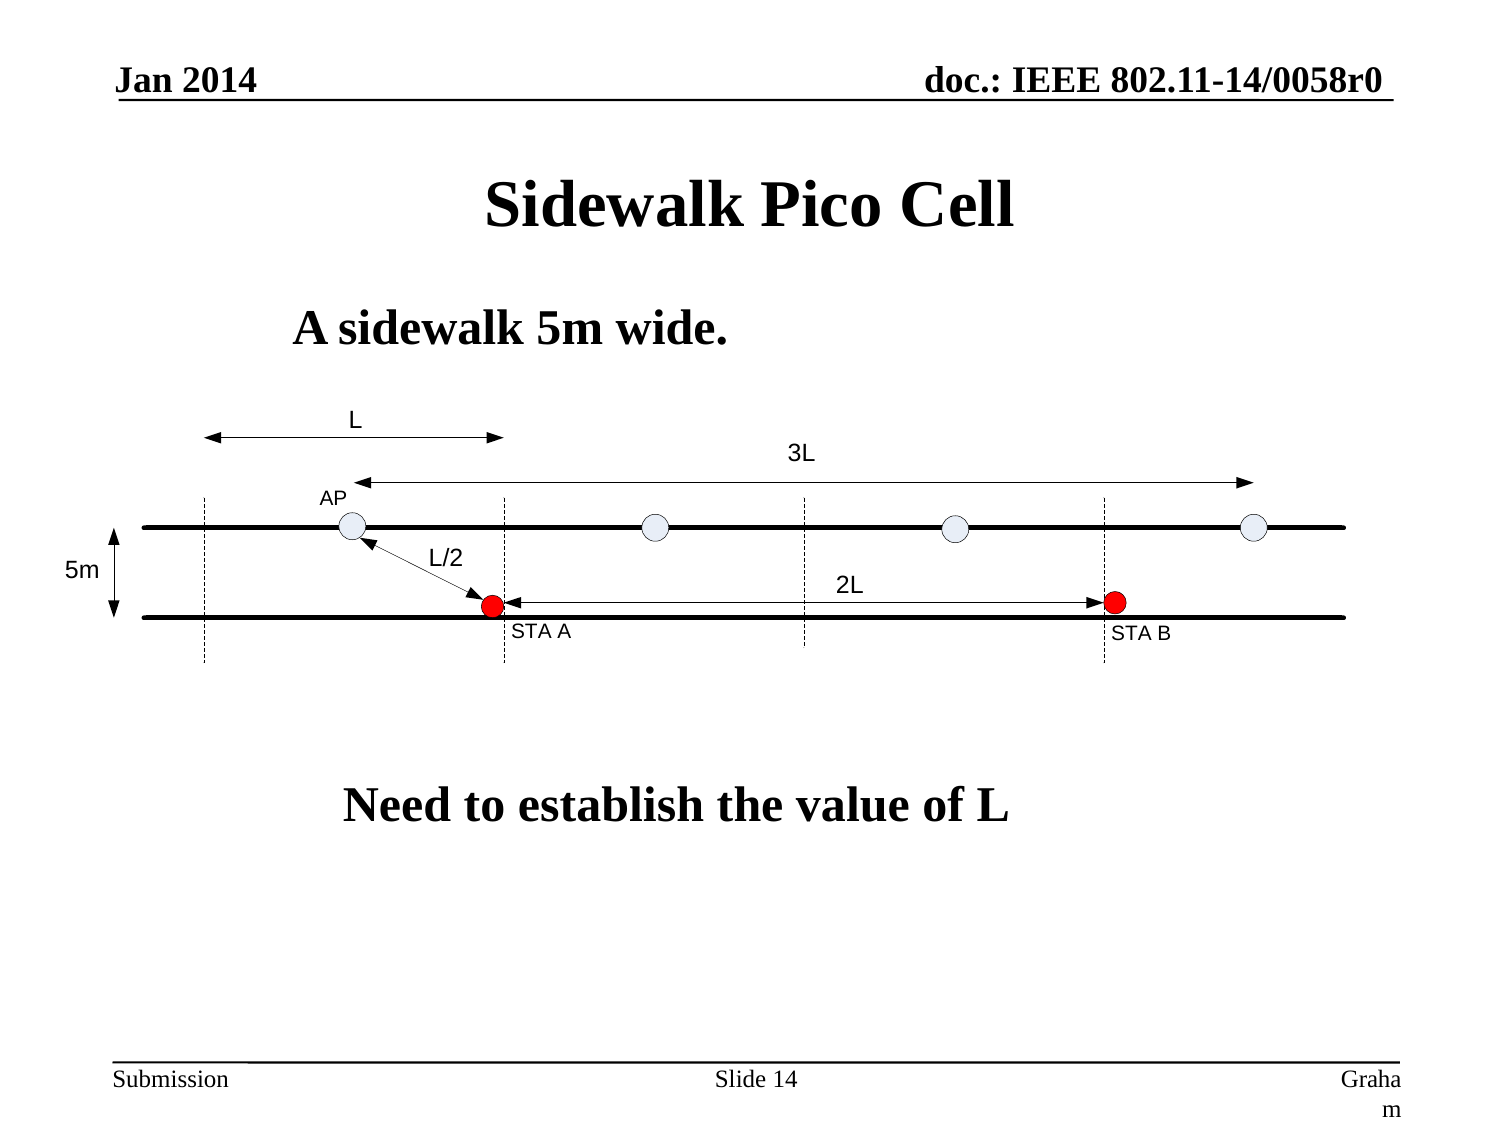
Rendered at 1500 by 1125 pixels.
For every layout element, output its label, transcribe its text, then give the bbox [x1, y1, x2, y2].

title Sidewalk Pico Cell [112, 112, 1388, 288]
slide_number Slide 14 [712, 1061, 800, 1093]
footer Graham Smith, DSP Group [1324, 1061, 1402, 1093]
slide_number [114, 54, 286, 101]
text_box Need to establish the value of L [328, 764, 1035, 839]
picture [62, 399, 1349, 666]
text_box A sidewalk 5m wide. [277, 287, 769, 363]
